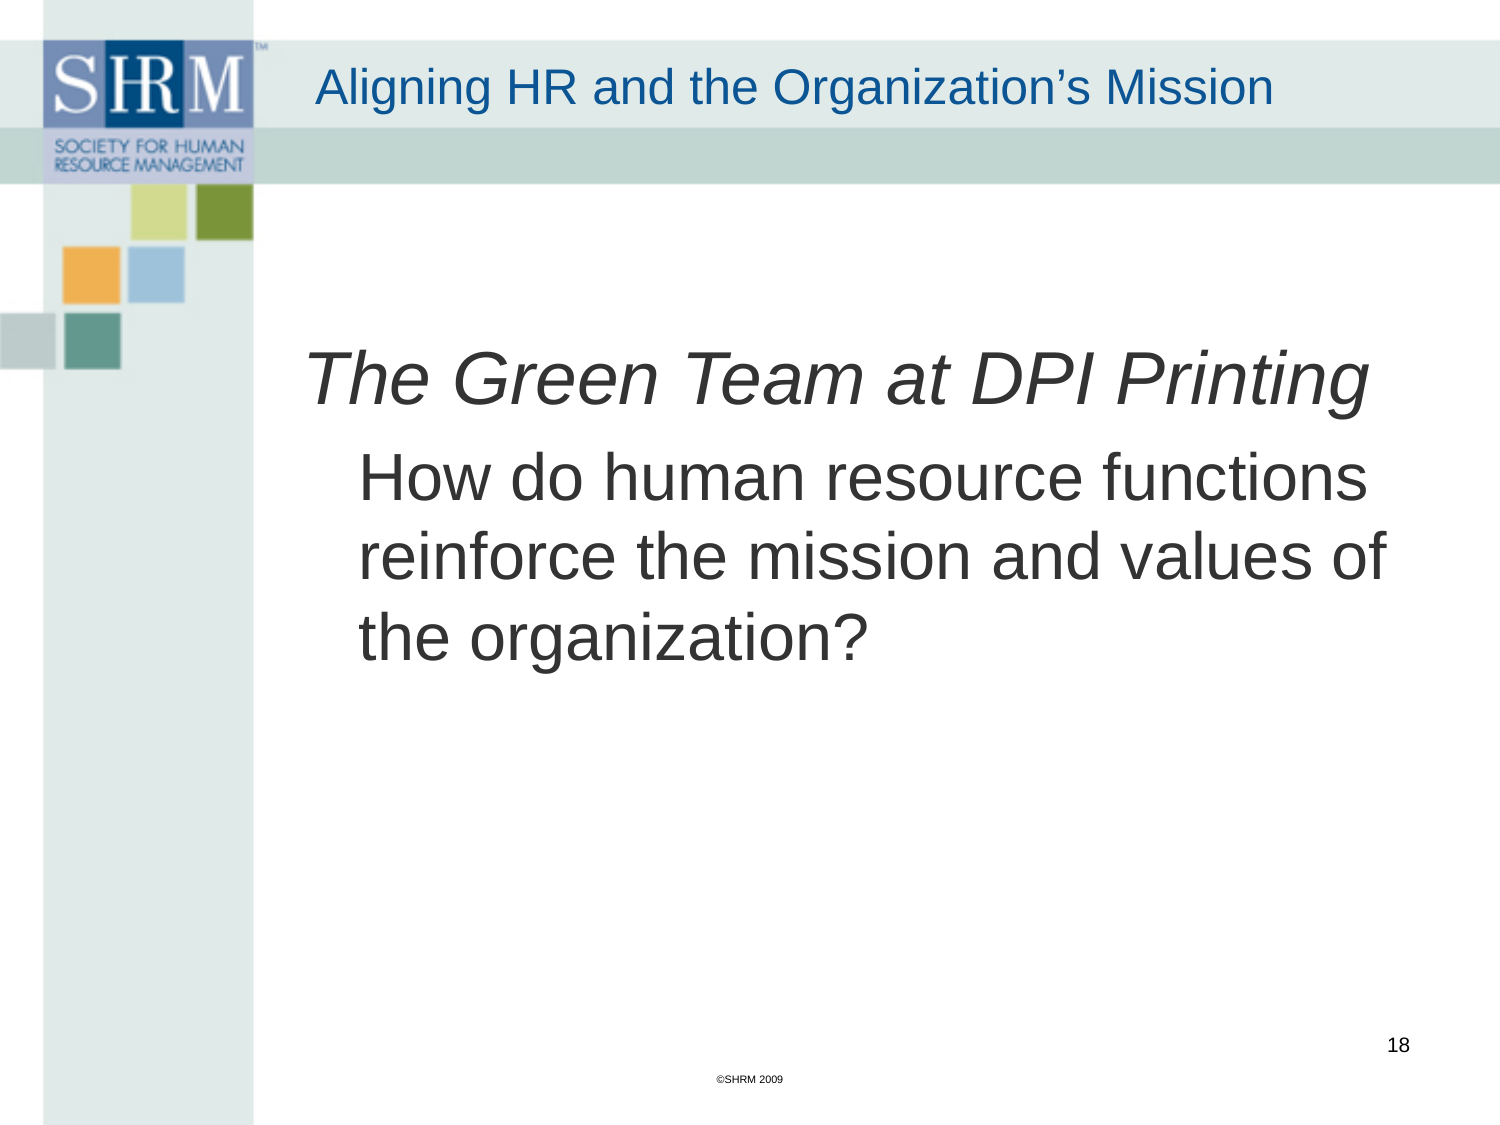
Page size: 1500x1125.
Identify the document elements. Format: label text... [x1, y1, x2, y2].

list The Green Team at DPI Printing How do human resource functions reinforce the mission and values of the organization? [287, 262, 1426, 1006]
slide_number 18 [1074, 1024, 1426, 1103]
picture [0, 0, 1500, 1125]
footer ©SHRM 2009 [512, 1062, 988, 1103]
title Aligning HR and the Organization’s Mission [299, 44, 1426, 126]
